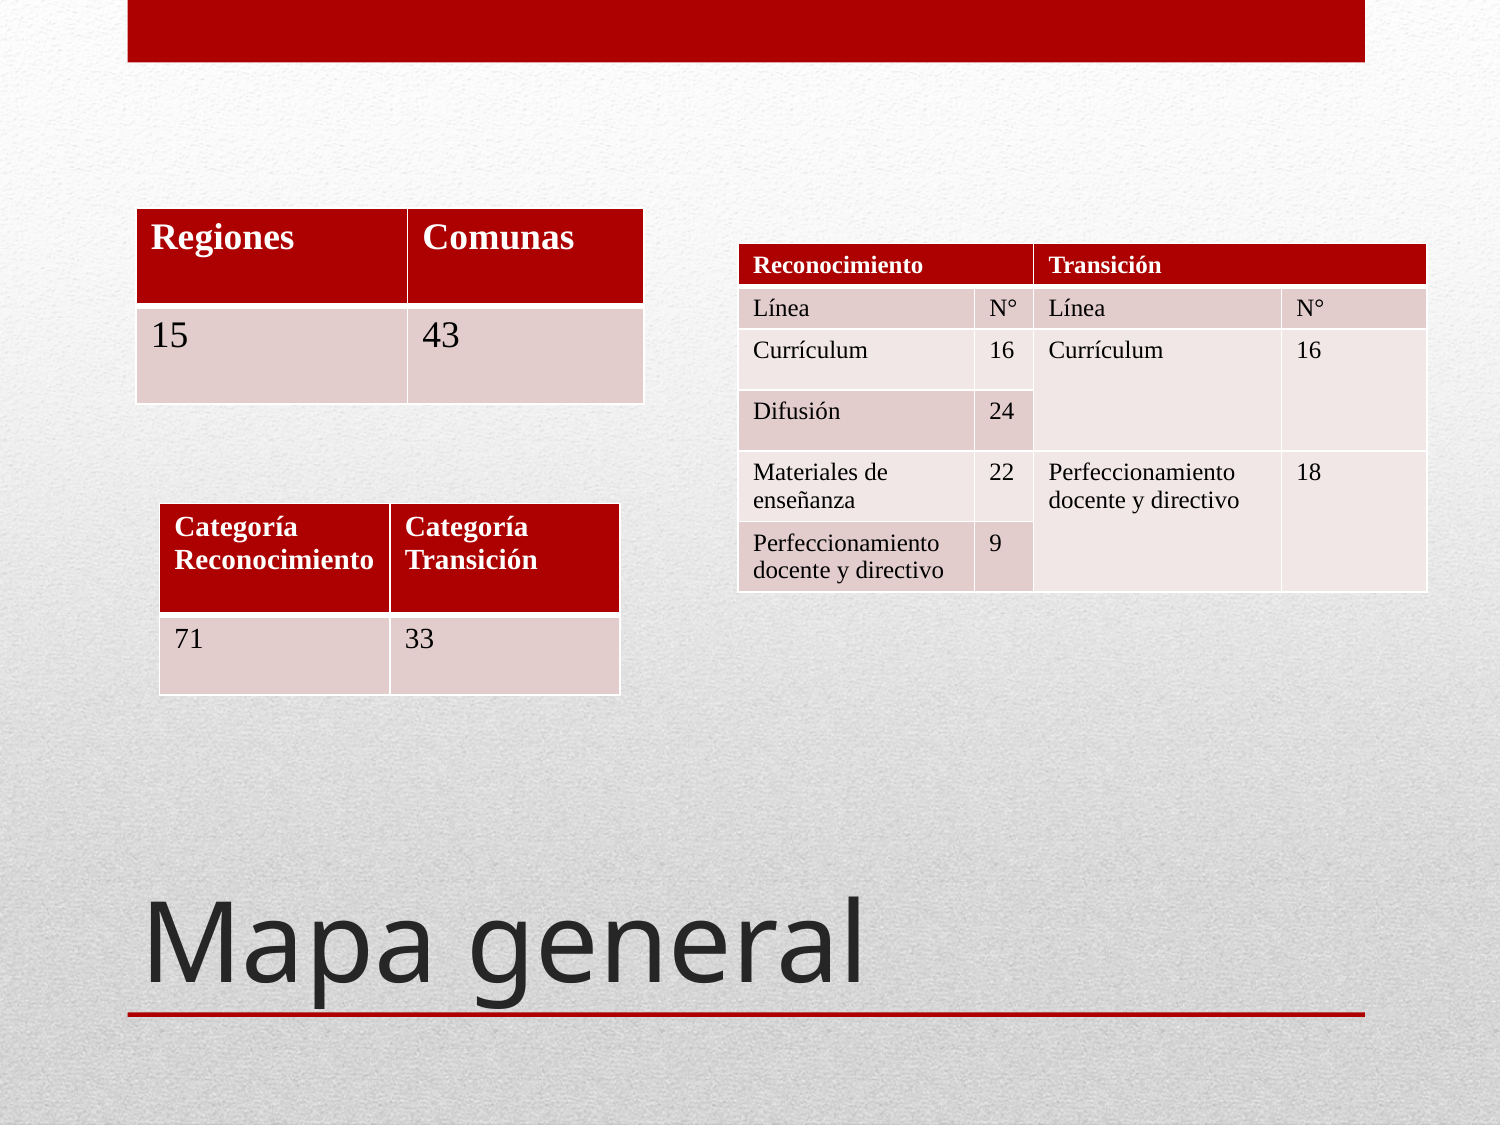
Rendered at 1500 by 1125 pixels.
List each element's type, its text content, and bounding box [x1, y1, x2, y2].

table_cell 71 [160, 618, 389, 694]
table_cell 9 [975, 522, 1033, 591]
table_cell Materiales de enseñanza [739, 452, 974, 521]
table_cell Perfeccionamiento docente y directivo [1034, 452, 1281, 591]
table_cell 33 [391, 618, 619, 694]
table_header Transición [1034, 244, 1426, 284]
table_cell Difusión [739, 391, 974, 450]
table_cell 18 [1282, 452, 1426, 591]
table_cell N° [975, 289, 1033, 328]
table_cell Línea [739, 289, 974, 328]
table_header Comunas [408, 209, 643, 303]
table_header Regiones [137, 209, 407, 303]
table_cell 43 [408, 309, 643, 403]
table_cell N° [1282, 289, 1426, 328]
table_cell 24 [975, 391, 1033, 450]
table_header Reconocimiento [739, 244, 1033, 284]
table_cell Currículum [739, 330, 974, 389]
table_header Categoría Reconocimiento [160, 504, 389, 612]
table_header Categoría Transición [391, 504, 619, 612]
title Mapa general [125, 750, 1238, 1013]
table_cell 15 [137, 309, 407, 403]
table_cell 16 [1282, 330, 1426, 450]
table_cell 22 [975, 452, 1033, 521]
table_cell Currículum [1034, 330, 1281, 450]
table_cell Línea [1034, 289, 1281, 328]
table_cell Perfeccionamiento docente y directivo [739, 522, 974, 591]
table_cell 16 [975, 330, 1033, 389]
